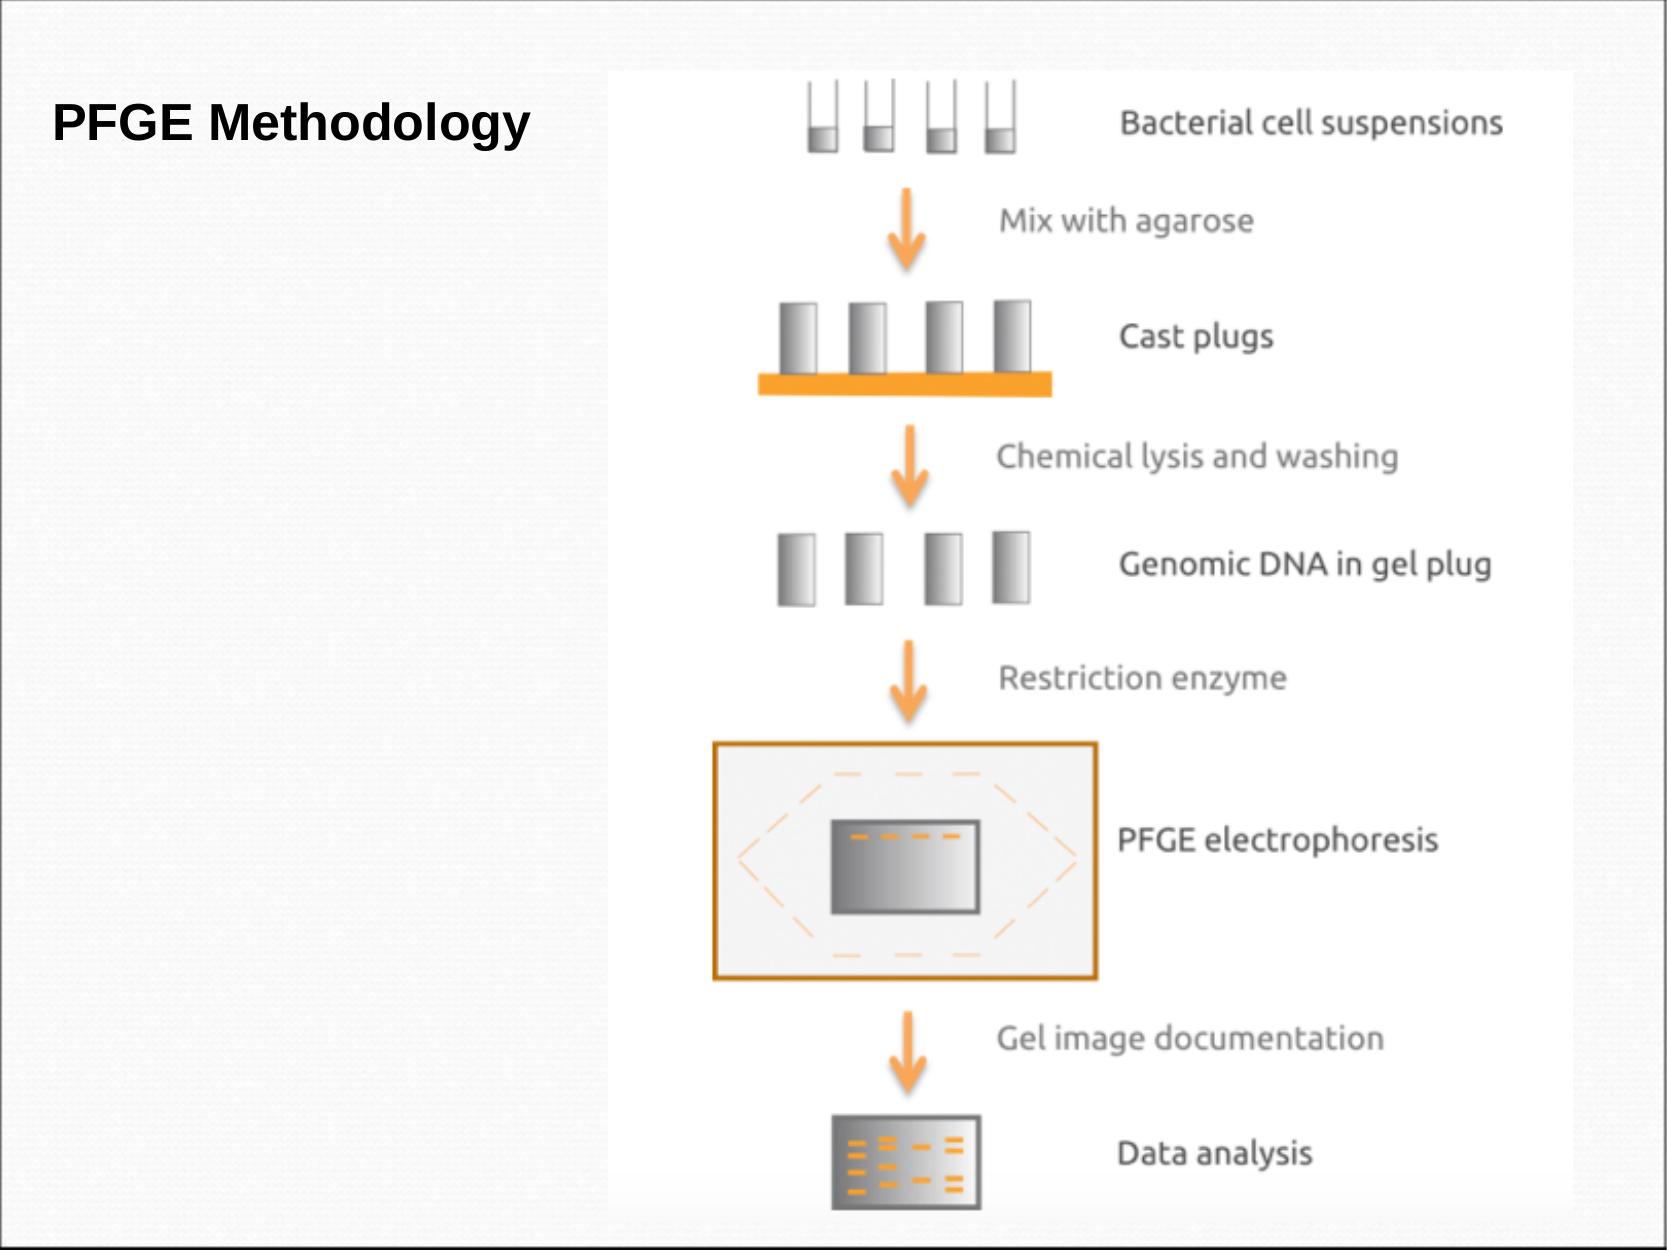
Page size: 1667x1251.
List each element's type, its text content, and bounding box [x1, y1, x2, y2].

text_box PFGE Methodology [52, 87, 608, 196]
picture [0, 0, 1667, 1250]
